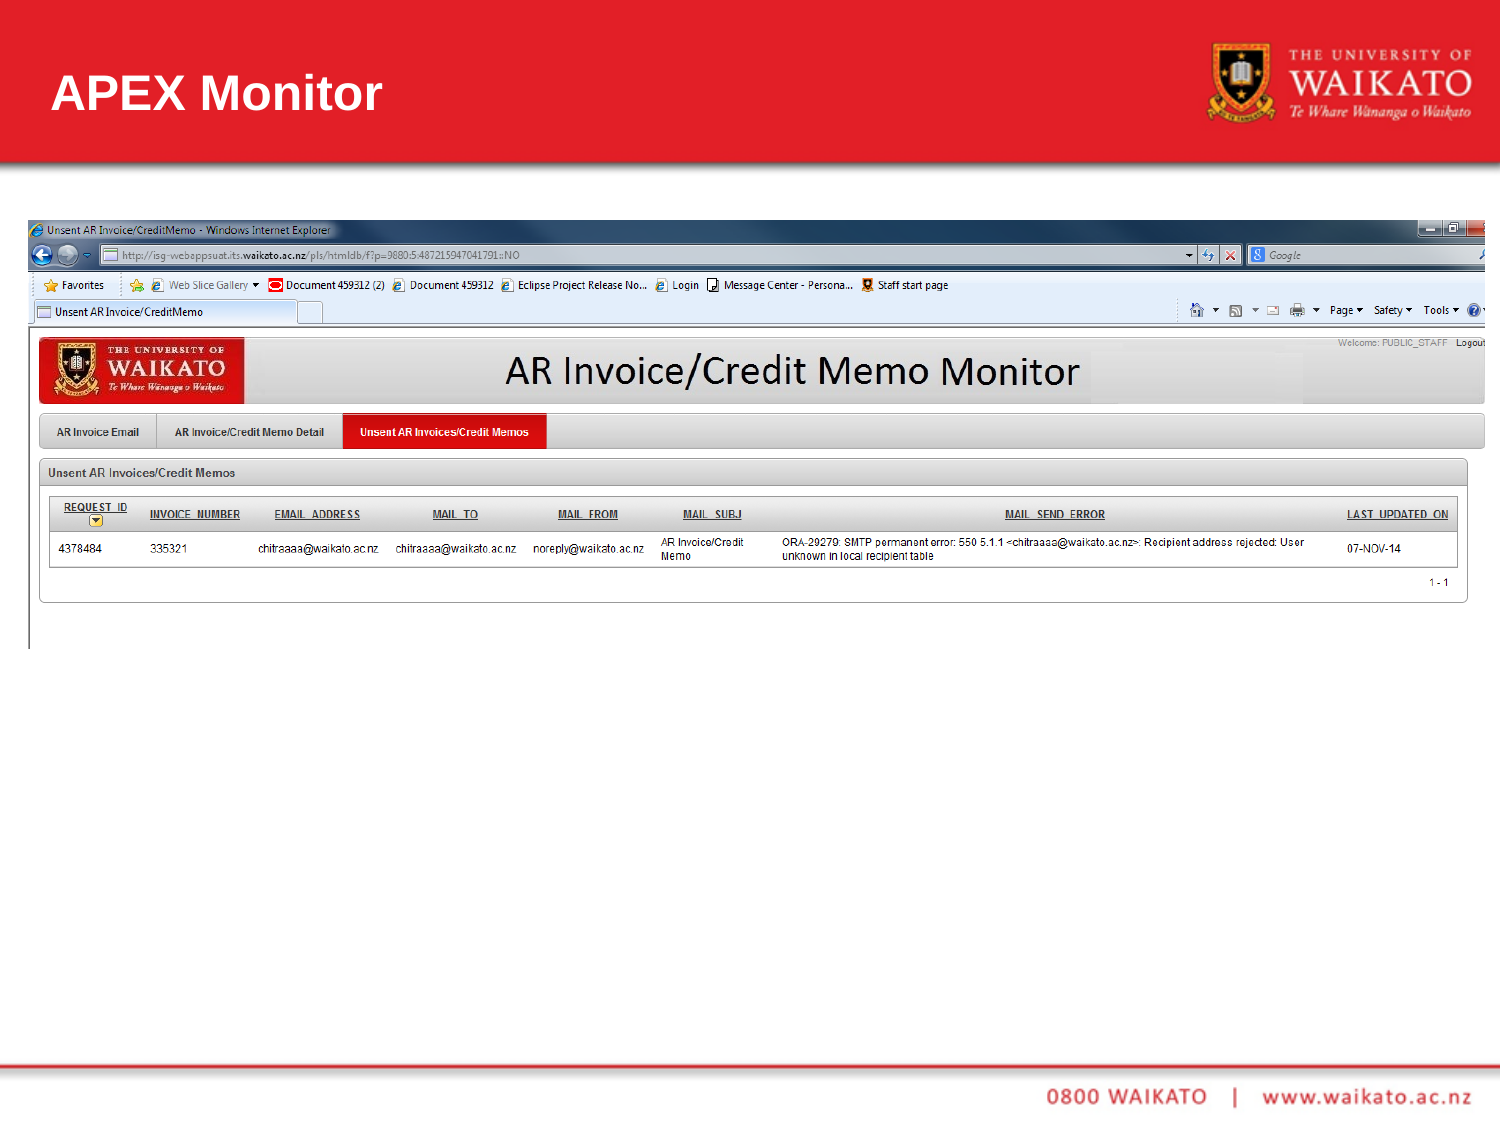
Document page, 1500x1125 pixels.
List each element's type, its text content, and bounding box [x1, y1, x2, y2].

title APEX Monitor [34, 15, 1385, 136]
picture [0, 0, 1500, 1125]
